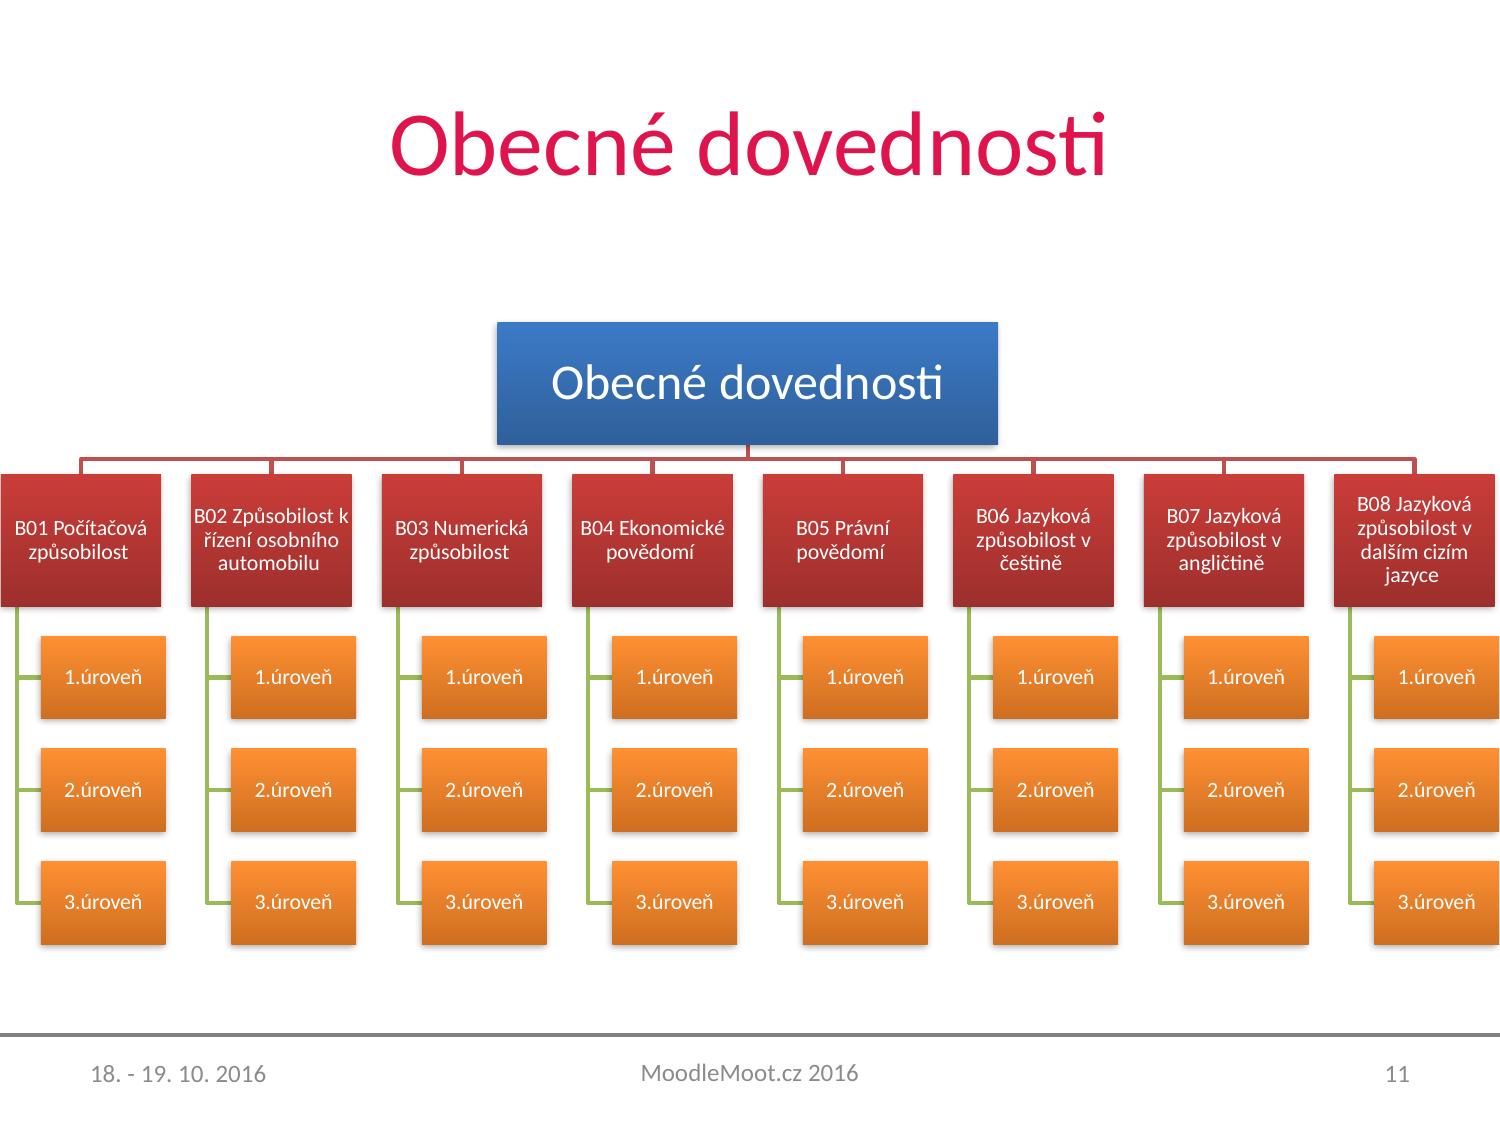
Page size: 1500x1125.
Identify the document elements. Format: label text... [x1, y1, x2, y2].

slide_number 11 [1074, 1045, 1425, 1103]
slide_number 18. - 19. 10. 2016 [75, 1045, 425, 1103]
text_box MoodleMoot.cz 2016 [575, 1045, 925, 1102]
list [0, 231, 1500, 1034]
title Obecné dovednosti [75, 45, 1425, 230]
